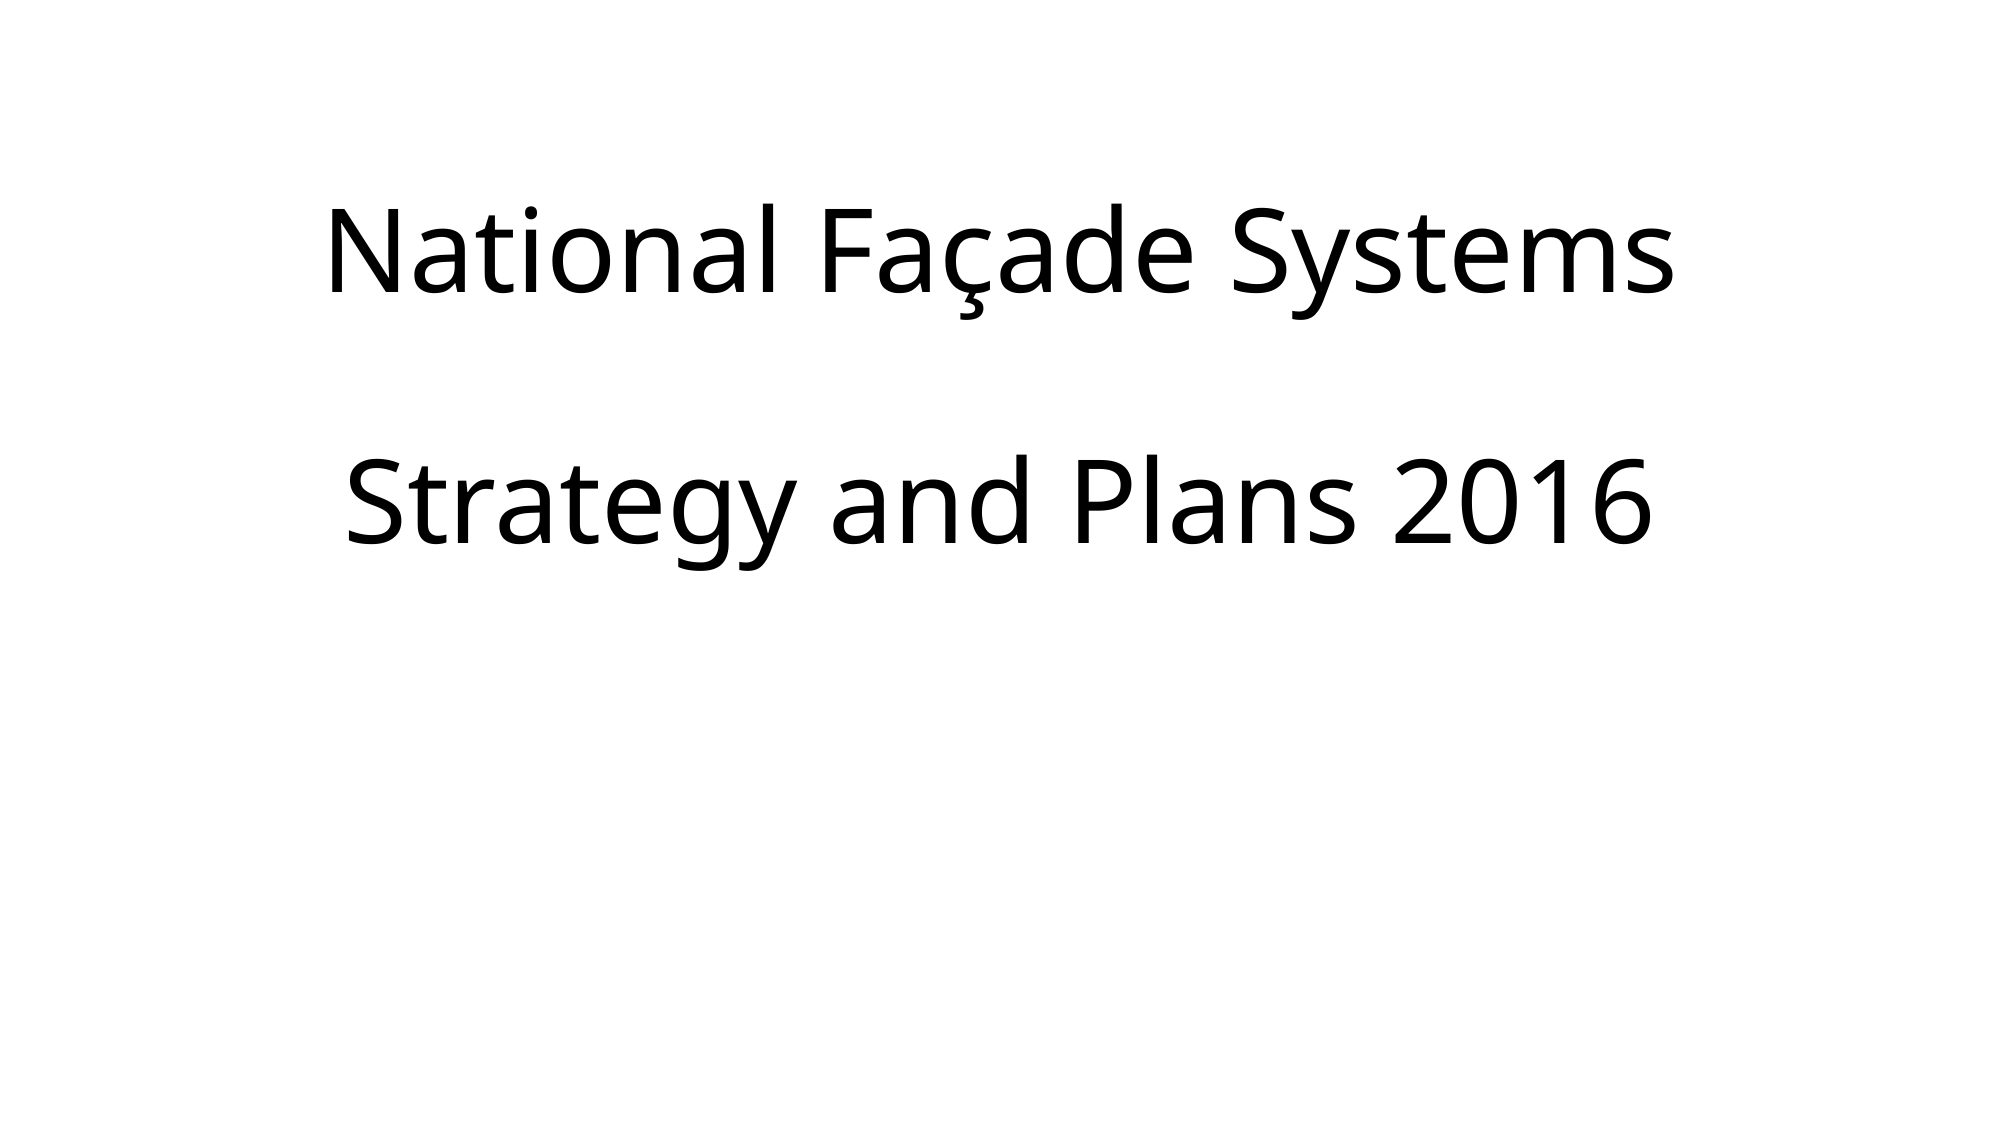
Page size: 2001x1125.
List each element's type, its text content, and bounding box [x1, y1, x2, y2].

title National Façade Systems Strategy and Plans 2016 [249, 184, 1750, 576]
